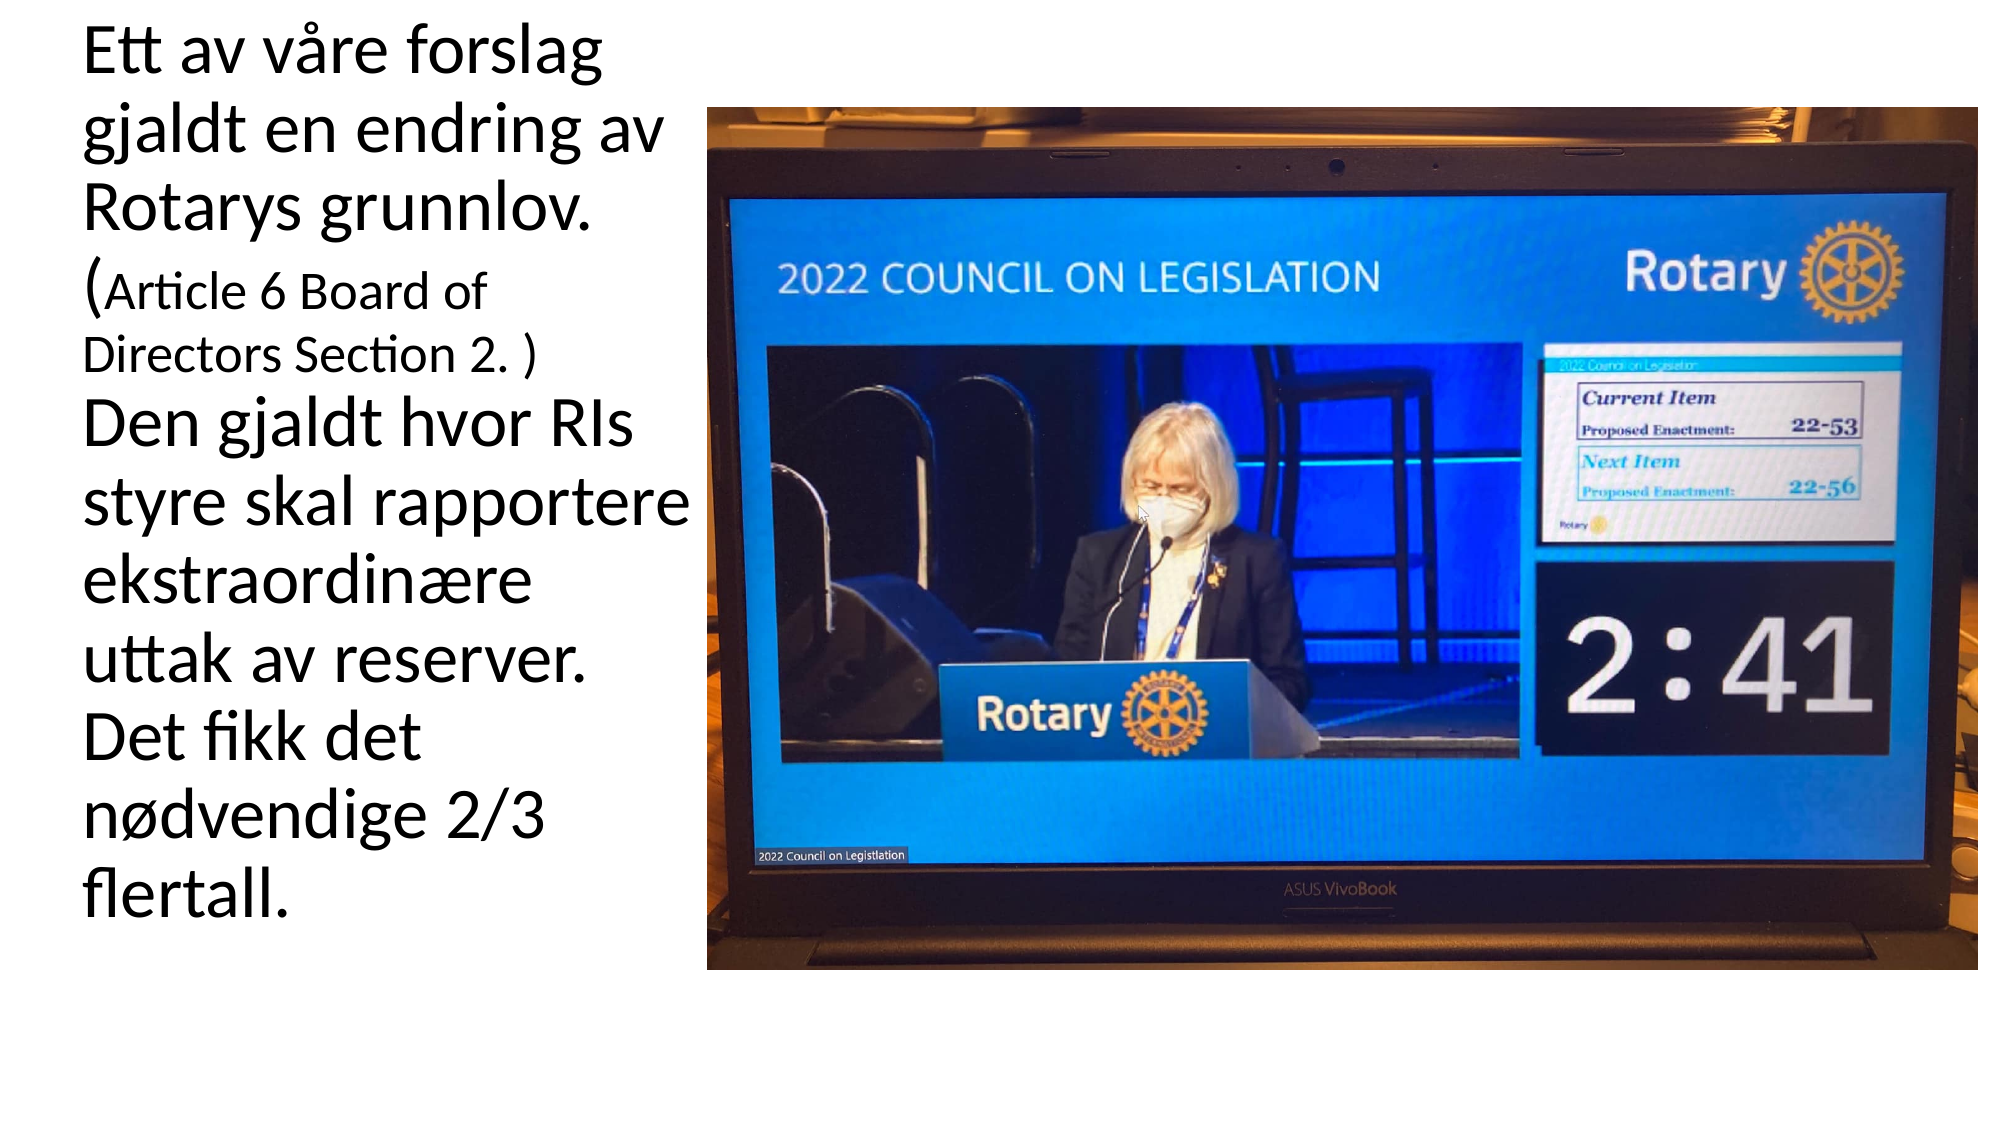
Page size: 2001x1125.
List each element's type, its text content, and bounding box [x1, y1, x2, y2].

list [707, 107, 1978, 970]
title Ett av våre forslag gjaldt en endring av Rotarys grunnlov. (Article 6 Board of Directors Section 2. ) Den gjaldt hvor RIs styre skal rapportere ekstraordinære uttak av reserver. Det fikk det nødvendige 2/3 flertall. [67, 0, 708, 1125]
